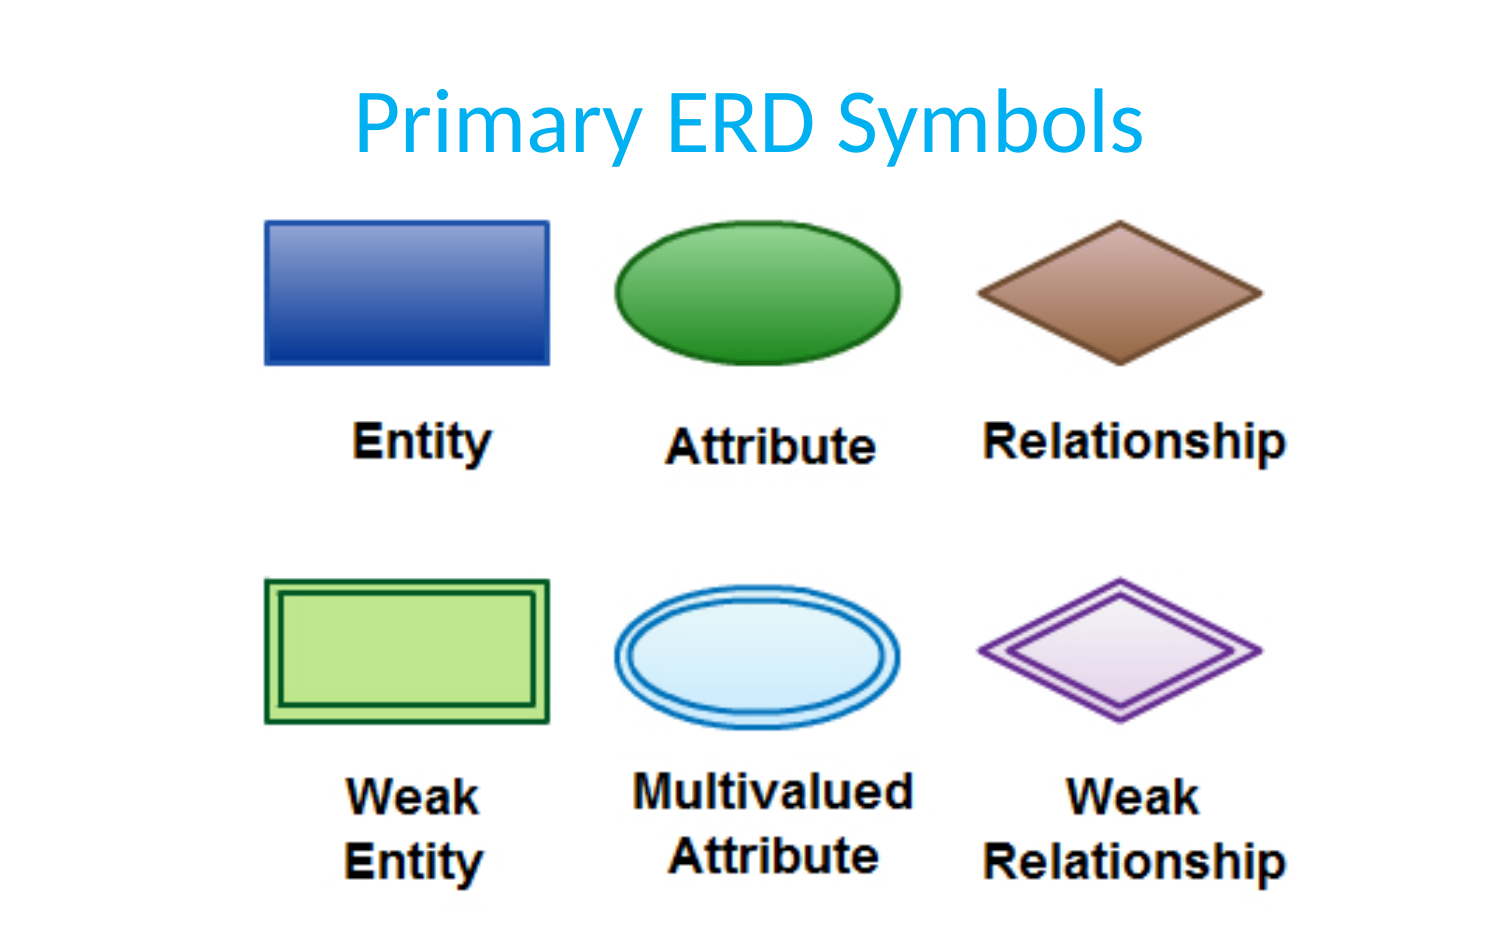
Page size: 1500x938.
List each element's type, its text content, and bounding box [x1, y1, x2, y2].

picture [237, 193, 1316, 920]
title Primary ERD Symbols [75, 37, 1425, 194]
